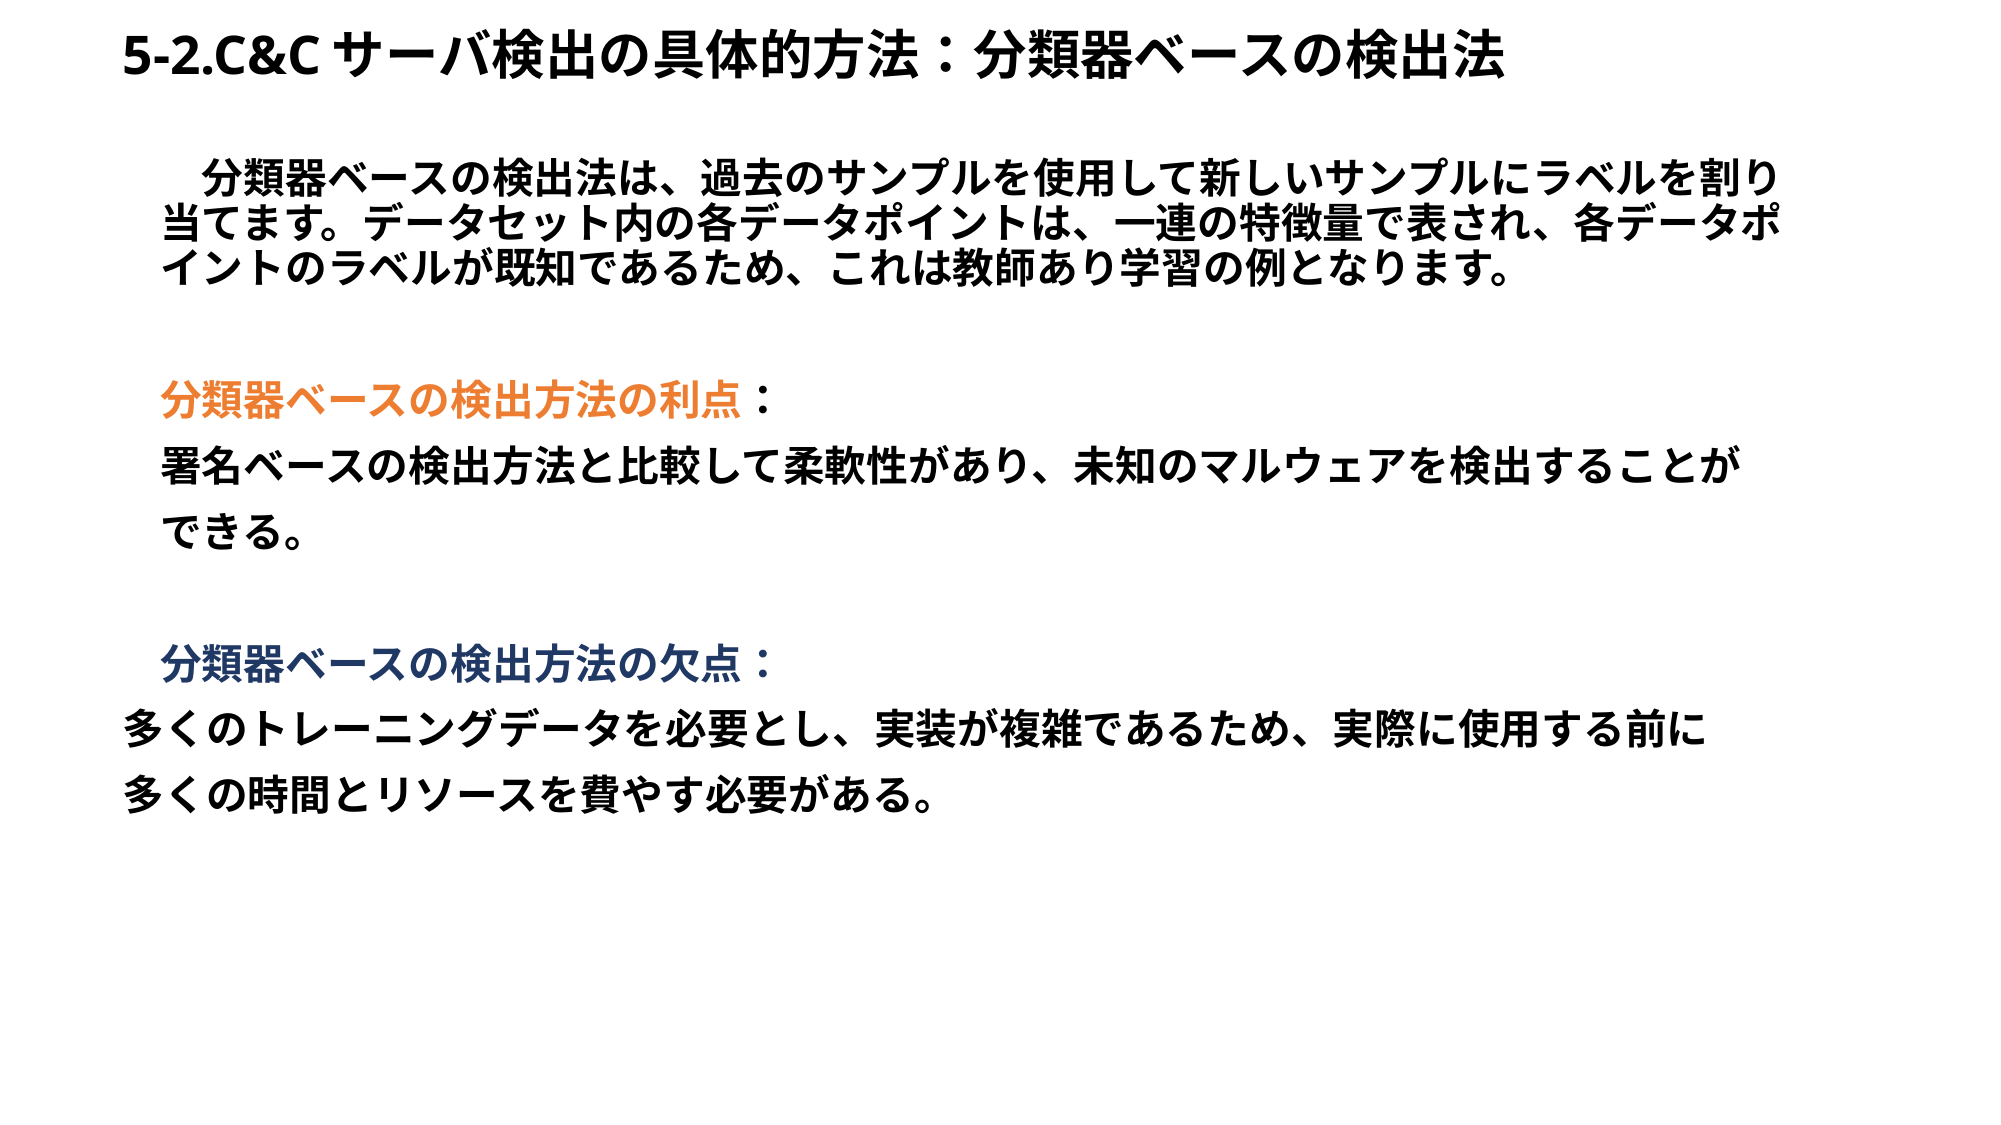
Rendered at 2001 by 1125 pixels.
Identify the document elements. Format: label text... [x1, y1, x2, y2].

title 5-2.C&Cサーバ検出の具体的方法：分類器ベースの検出法 [107, 3, 1833, 112]
list 分類器ベースの検出法は、過去のサンプルを使用して新しいサンプルにラベルを割り当てます。データセット内の各データポイントは、一連の特徴量で表され、各データポイントのラベルが既知であるため、これは教師あり学習の例となります。 分類器ベースの検出方法の利点： 署名ベースの検出方法と比較して柔軟性があり、未知のマルウェアを検出することが できる。 分類器ベースの検出方法の欠点： 多くのトレーニングデータを必要とし、実装が複雑であるため、実際に使用する前に 多くの時間とリソースを費やす必要がある。 [107, 149, 1833, 1087]
